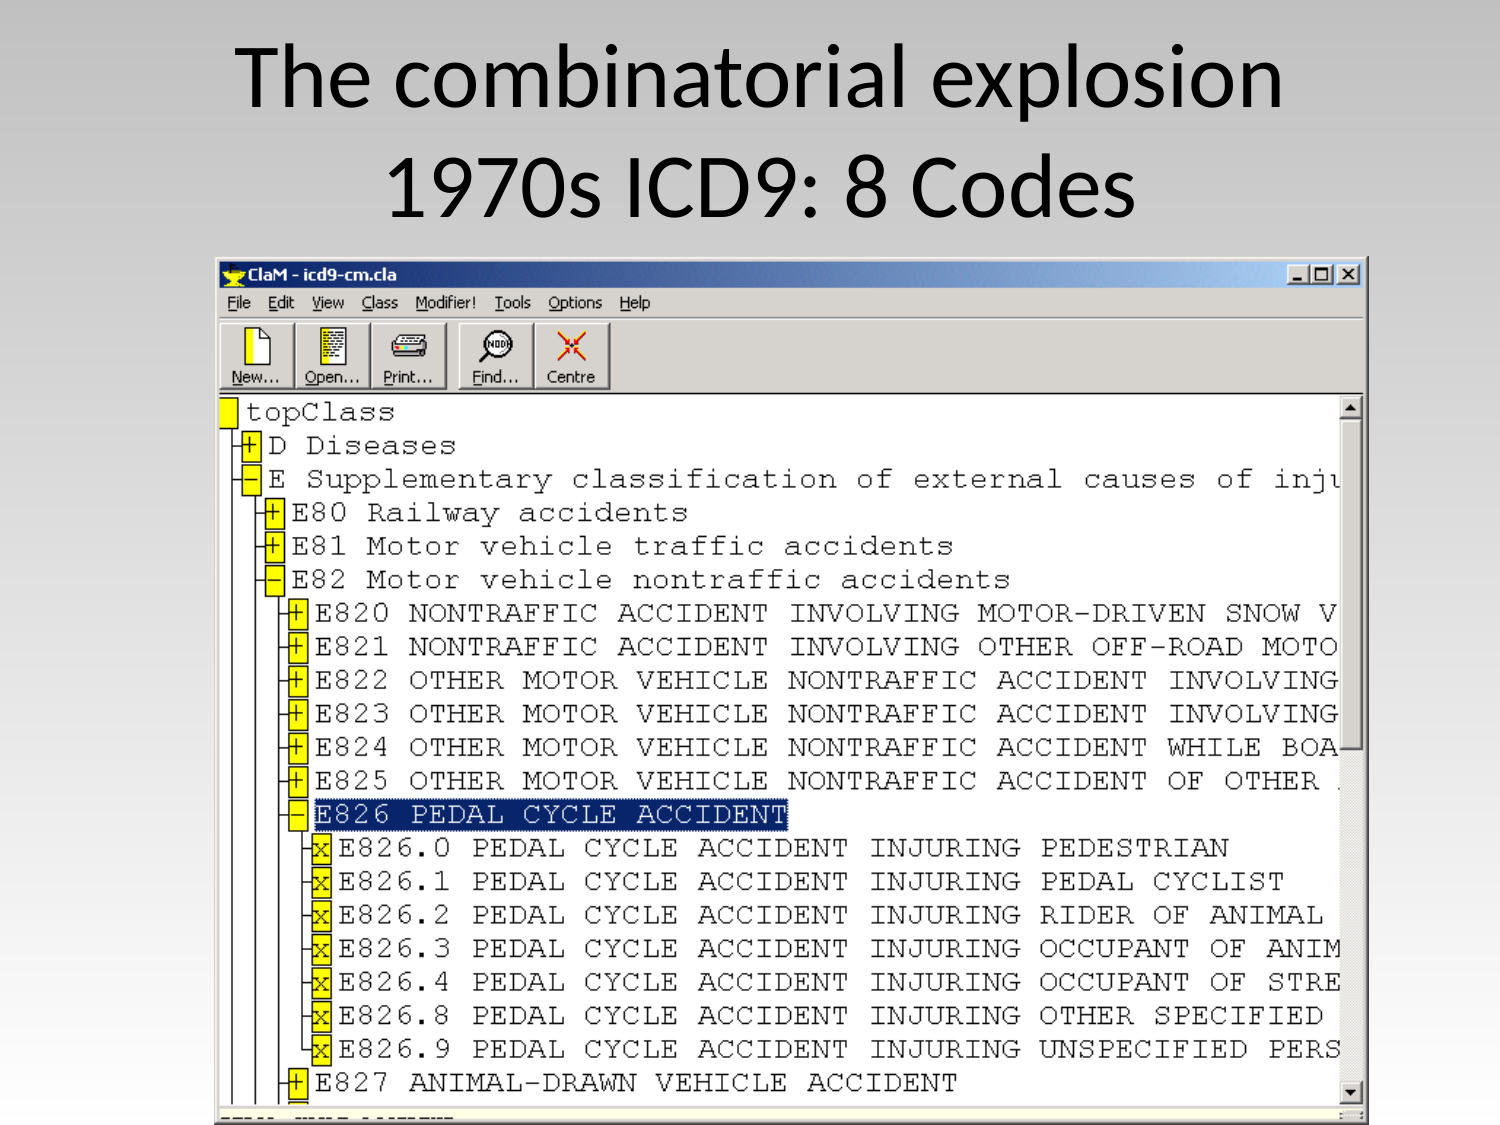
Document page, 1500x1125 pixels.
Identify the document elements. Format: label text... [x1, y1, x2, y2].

picture [214, 256, 1369, 1125]
title The combinatorial explosion 1970s ICD9: 8 Codes [52, 8, 1469, 244]
